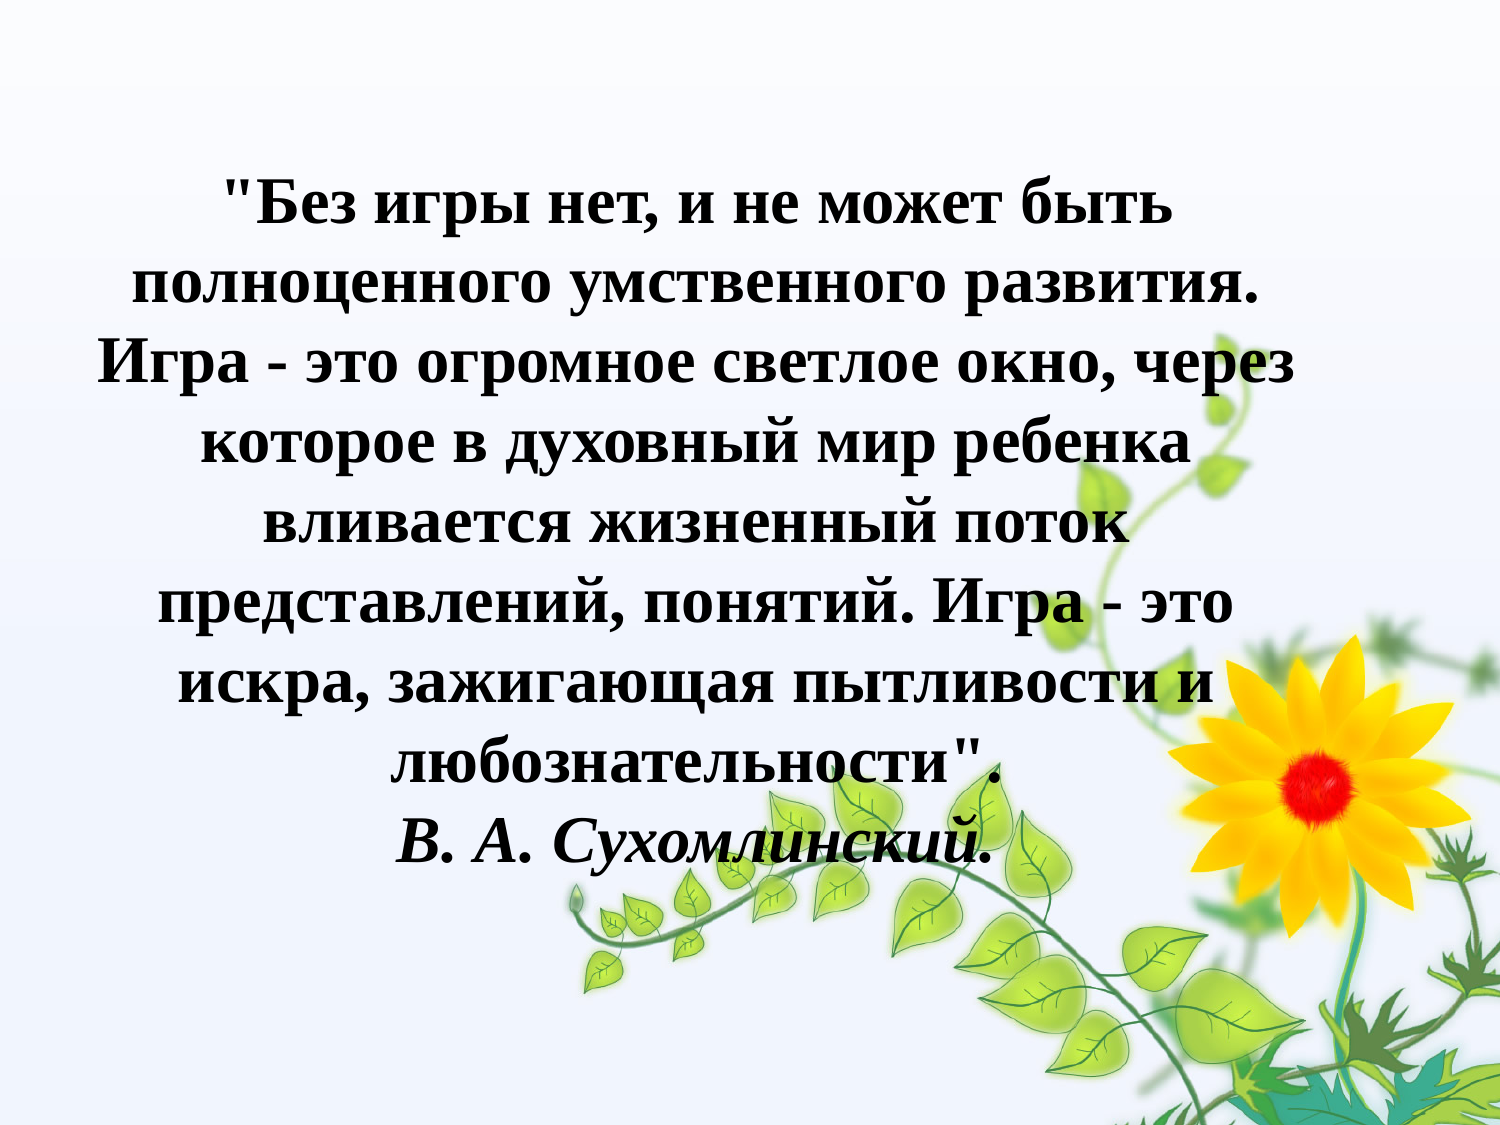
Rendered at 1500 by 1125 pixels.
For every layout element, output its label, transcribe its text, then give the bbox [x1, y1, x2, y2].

picture [0, 0, 1500, 1125]
text_box "Без игры нет, и не может быть полноценного умственного развития. Игра - это огромное светлое окно, через которое в духовный мир ребенка вливается жизненный поток представлений, понятий. Игра - это искра, зажигающая пытливости и любознательности". В. А. Сухомлинский. [41, 148, 1353, 884]
